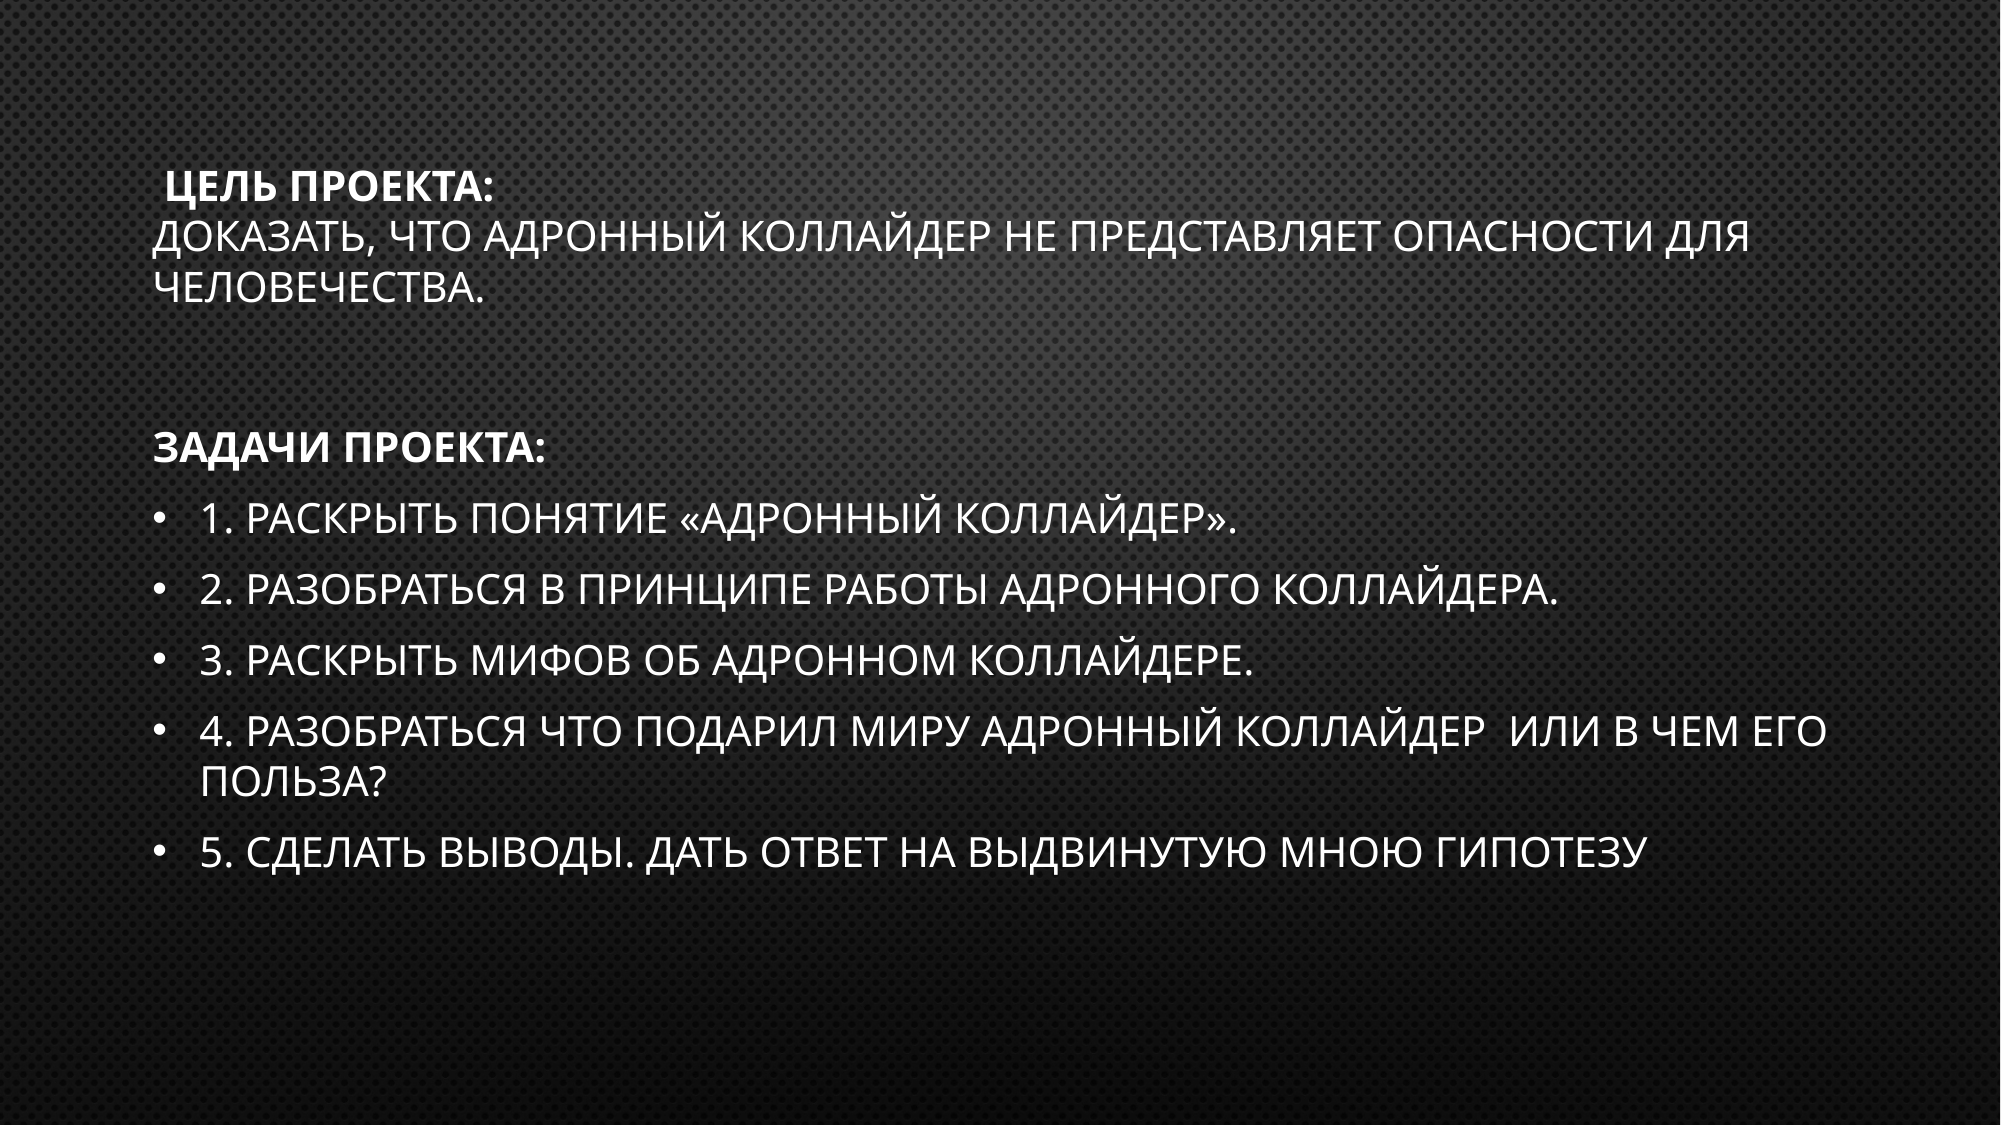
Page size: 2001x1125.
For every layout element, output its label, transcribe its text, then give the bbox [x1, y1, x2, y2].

list Задачи проекта: 1. Раскрыть понятие «адронный коллайдер». 2. Разобраться в принципе работы адронного коллайдера. 3. Раскрыть мифов об адронном коллайдере. 4. Разобраться что подарил миру адронный коллайдер или в чем его польза? 5. Сделать выводы. Дать ответ на выдвинутую мною гипотезу [137, 326, 1863, 1041]
title Цель проекта: Доказать, что адронный коллайдер не представляет опасности для человечества. [137, 151, 1863, 326]
